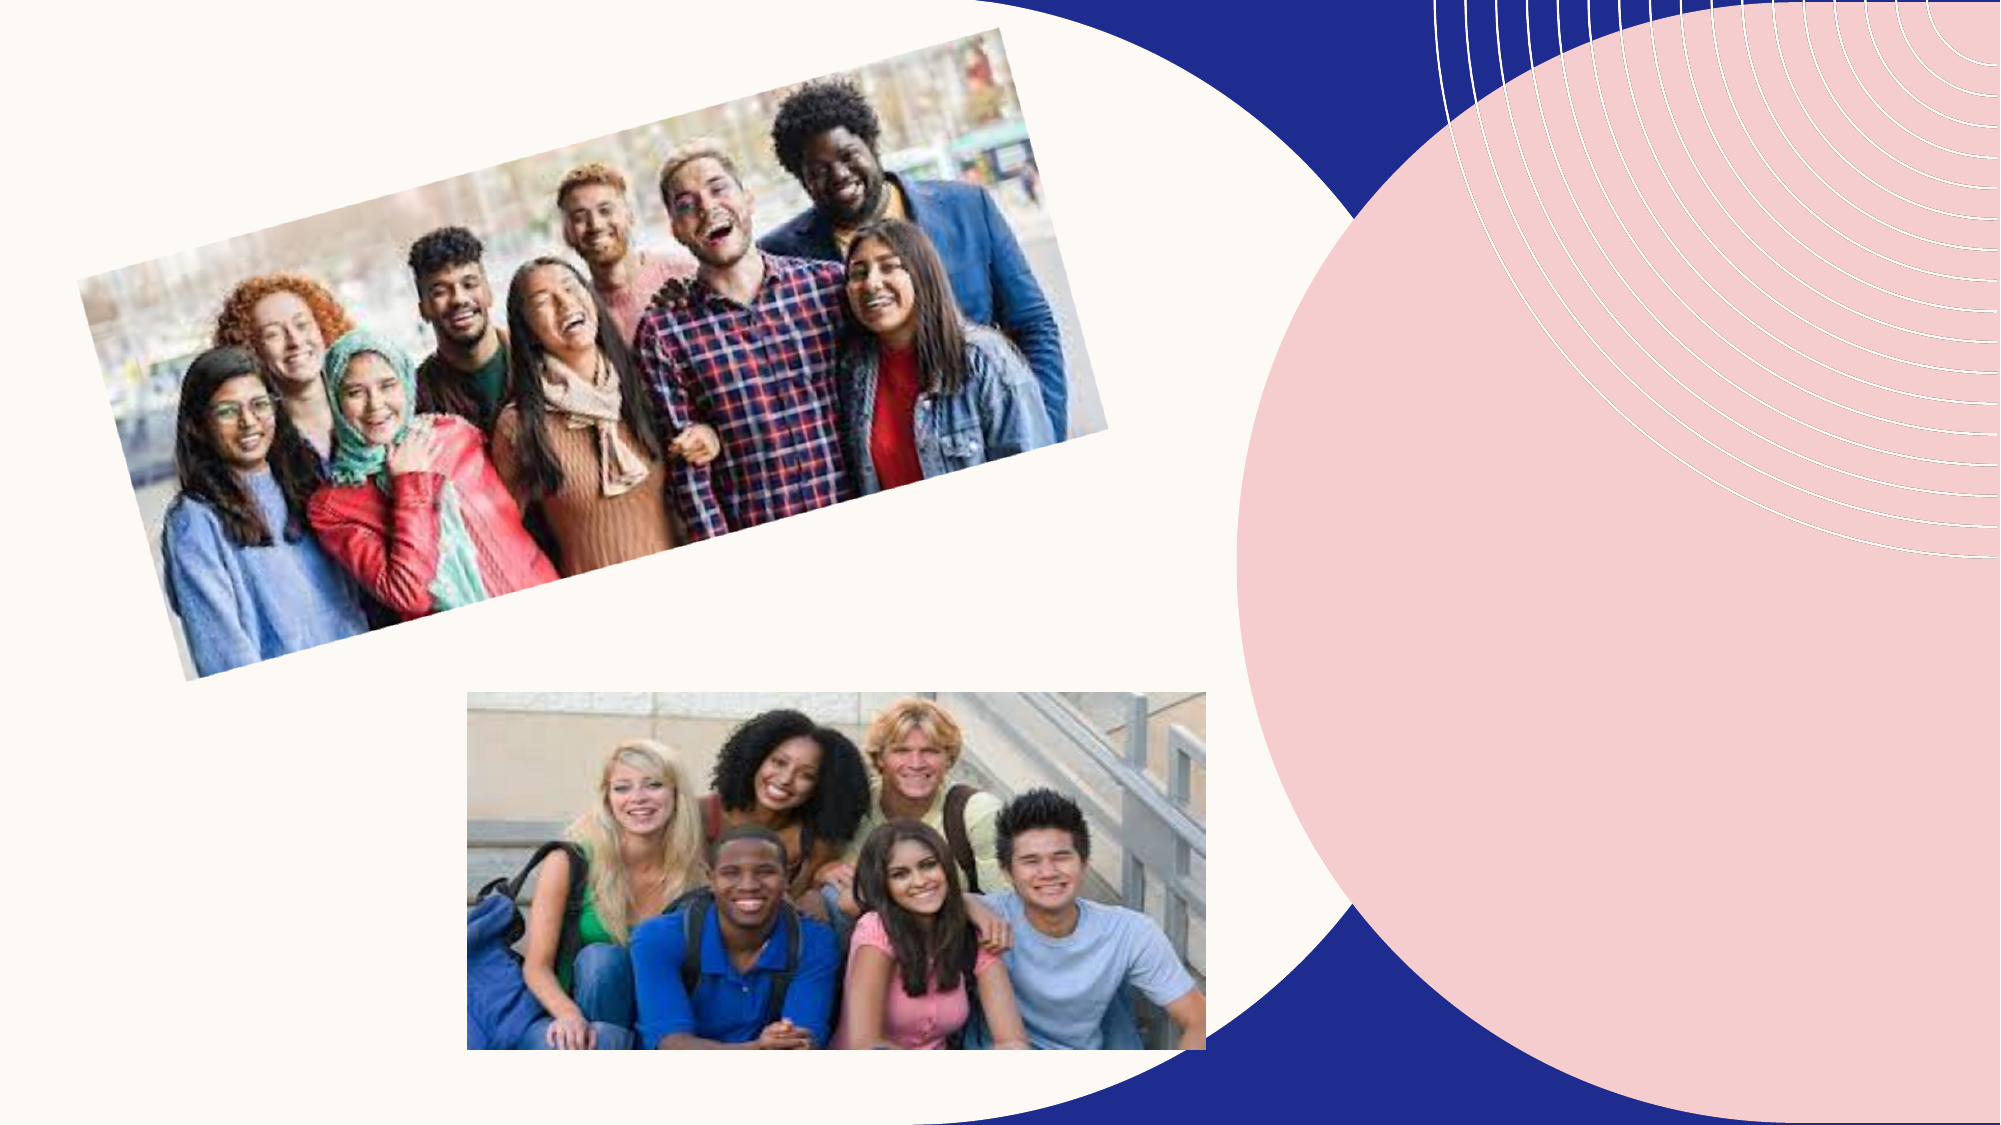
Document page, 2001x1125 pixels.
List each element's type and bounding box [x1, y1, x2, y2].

picture [78, 29, 1108, 681]
picture [467, 692, 1206, 1050]
picture [1433, 0, 1997, 559]
